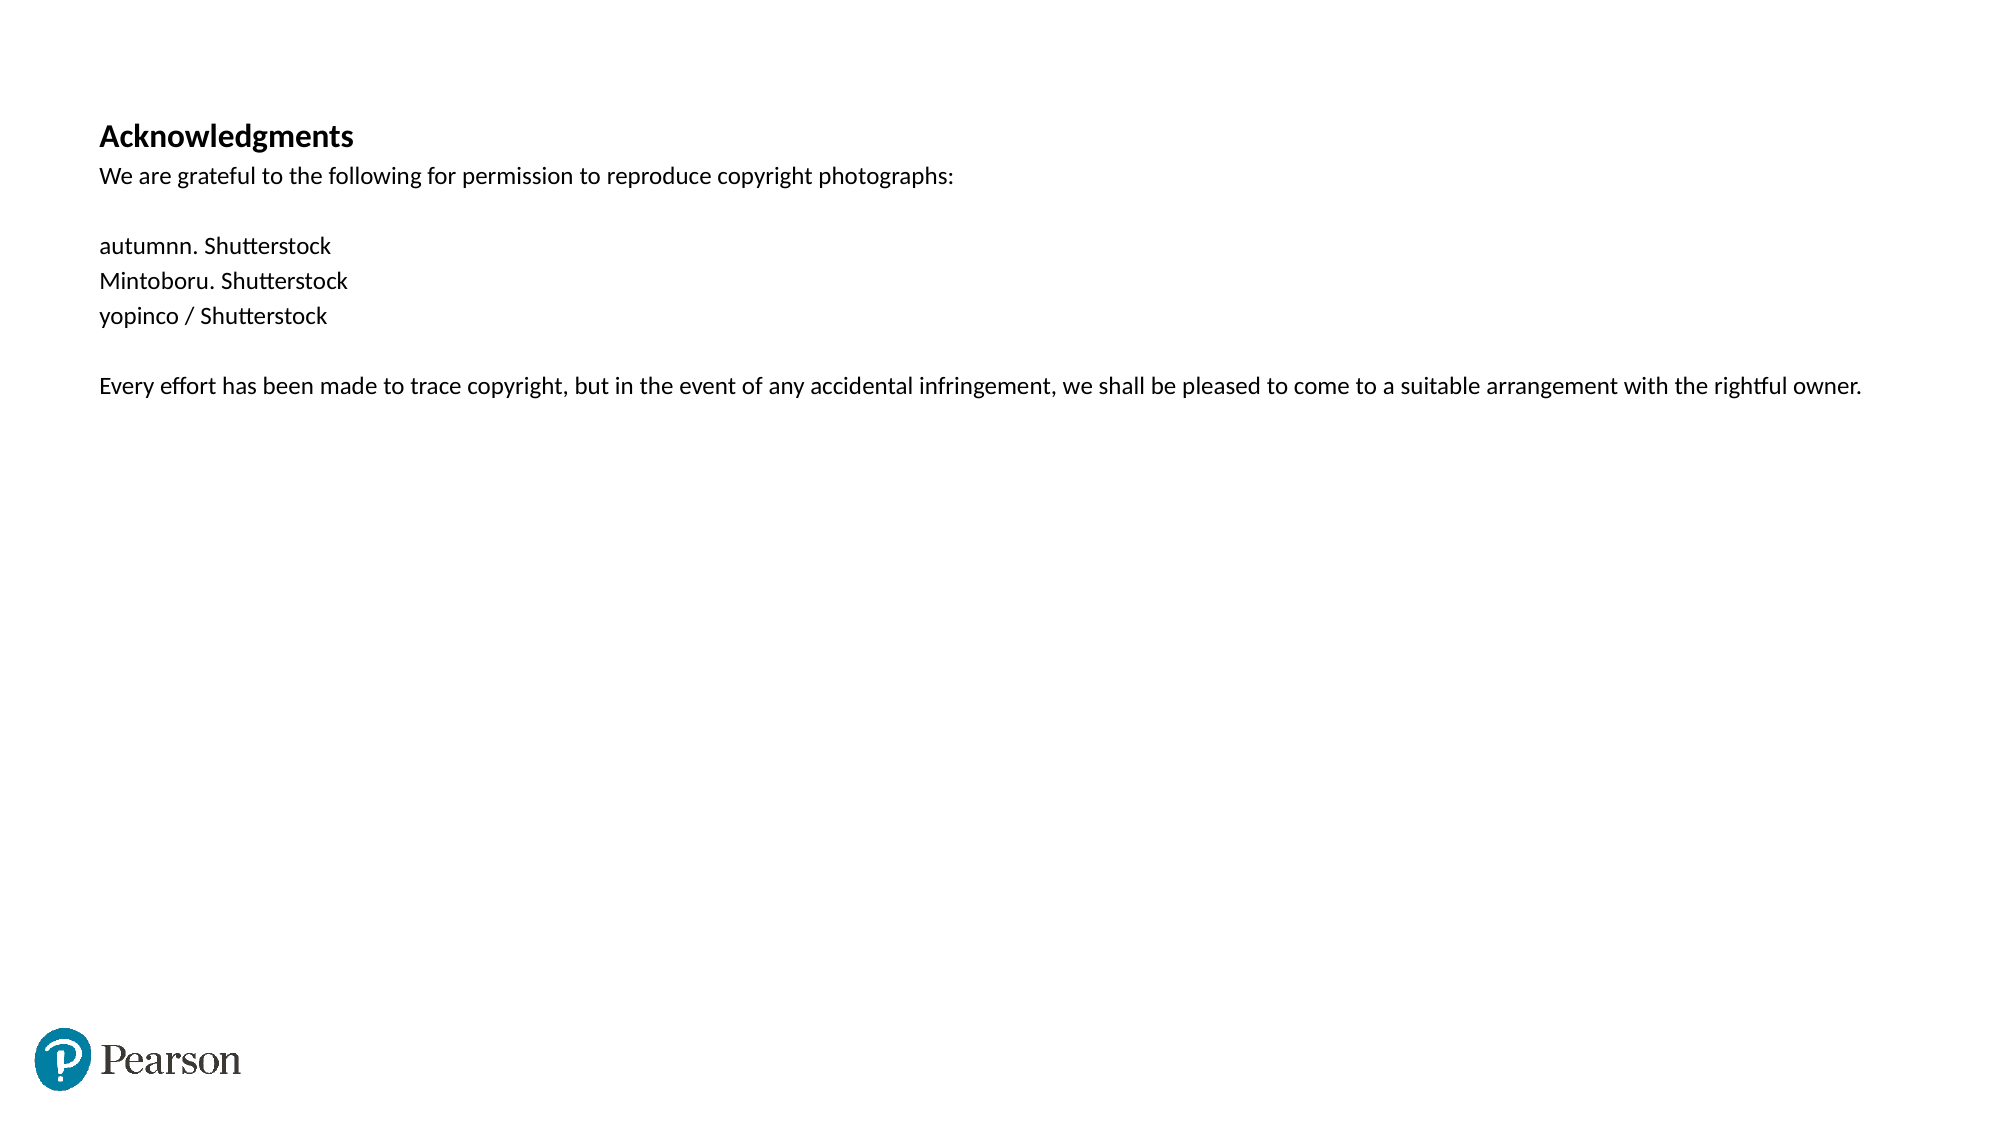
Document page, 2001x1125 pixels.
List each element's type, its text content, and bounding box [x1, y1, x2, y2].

picture [6, 999, 269, 1119]
text_box Acknowledgments We are grateful to the following for permission to reproduce copyright photographs: autumnn. Shutterstock Mintoboru. Shutterstock yopinco / Shutterstock Every effort has been made to trace copyright, but in the event of any accidental infringement, we shall be pleased to come to a suitable arrangement with the rightful owner. [84, 116, 1894, 831]
